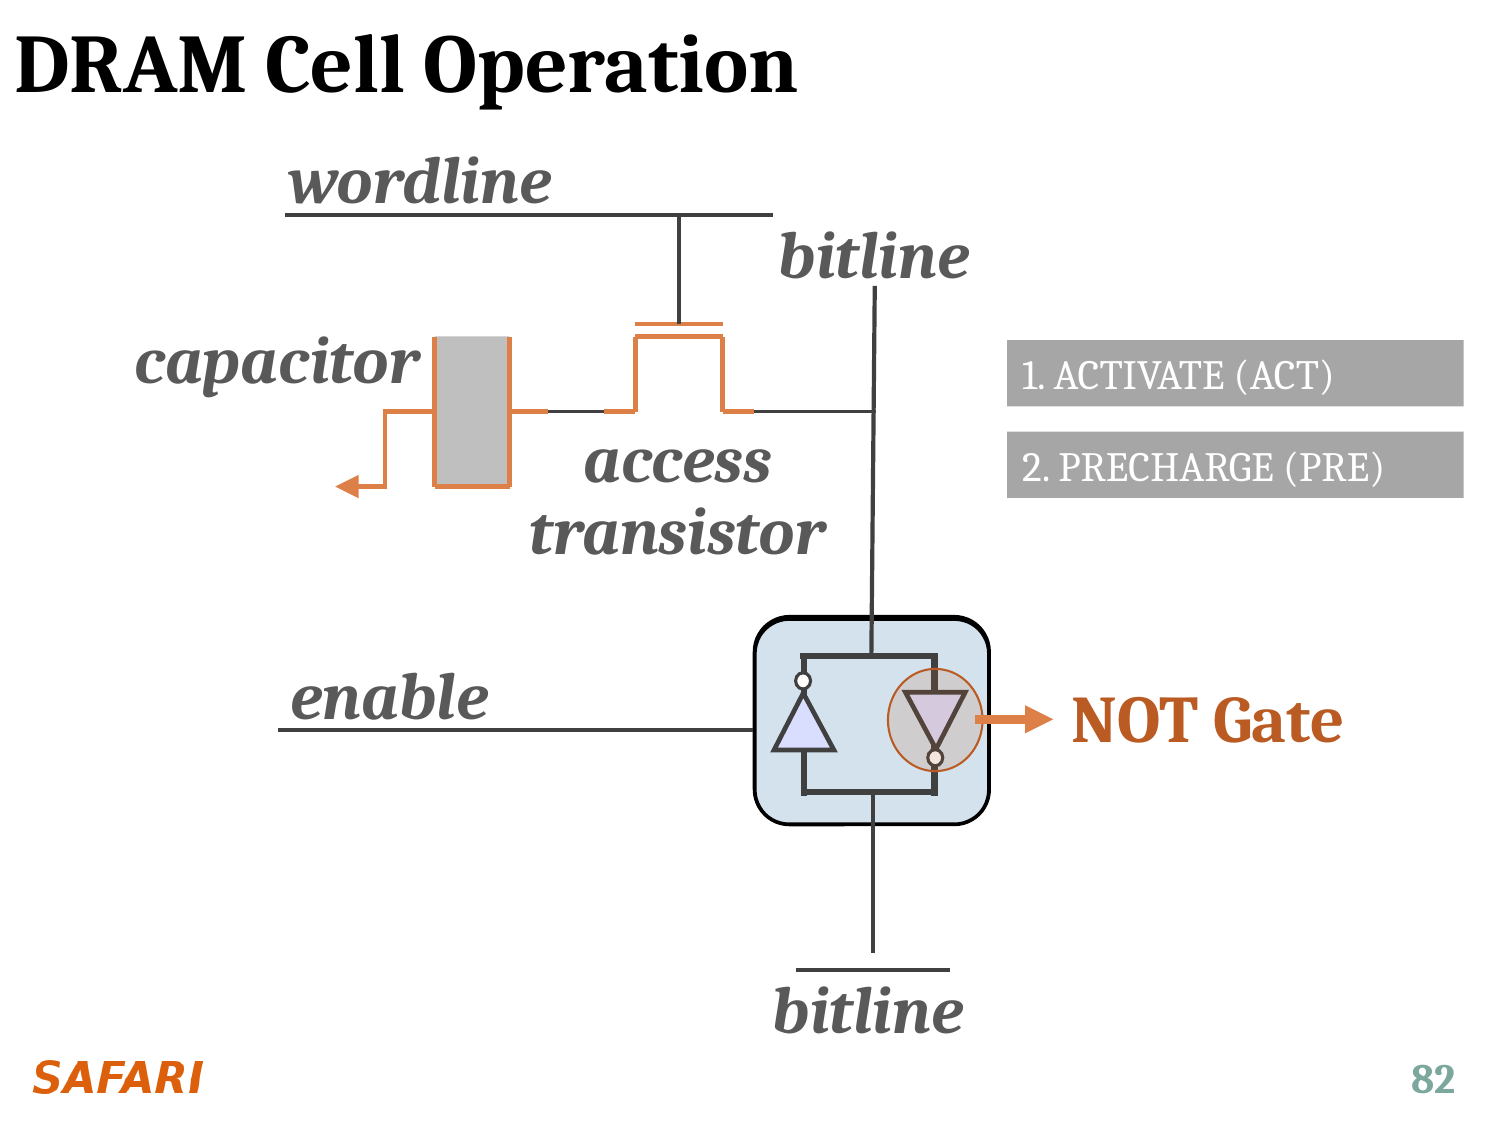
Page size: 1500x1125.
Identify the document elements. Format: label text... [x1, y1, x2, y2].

text_box 82 [1170, 1047, 1471, 1107]
text_box capacitor [119, 309, 436, 405]
title DRAM Cell Operation [0, 13, 1475, 135]
text_box bitline [763, 204, 985, 299]
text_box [755, 619, 989, 825]
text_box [871, 285, 875, 657]
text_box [335, 336, 548, 487]
text_box NOT Gate [1041, 668, 1376, 764]
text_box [603, 324, 754, 412]
text_box 1. ACTIVATE (ACT) [1006, 339, 1465, 407]
text_box access transistor [508, 417, 847, 577]
text_box wordline [273, 129, 567, 224]
text_box enable [275, 645, 504, 740]
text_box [755, 959, 982, 1056]
picture [31, 1051, 209, 1104]
text_box 2. PRECHARGE (PRE) [1006, 431, 1465, 499]
